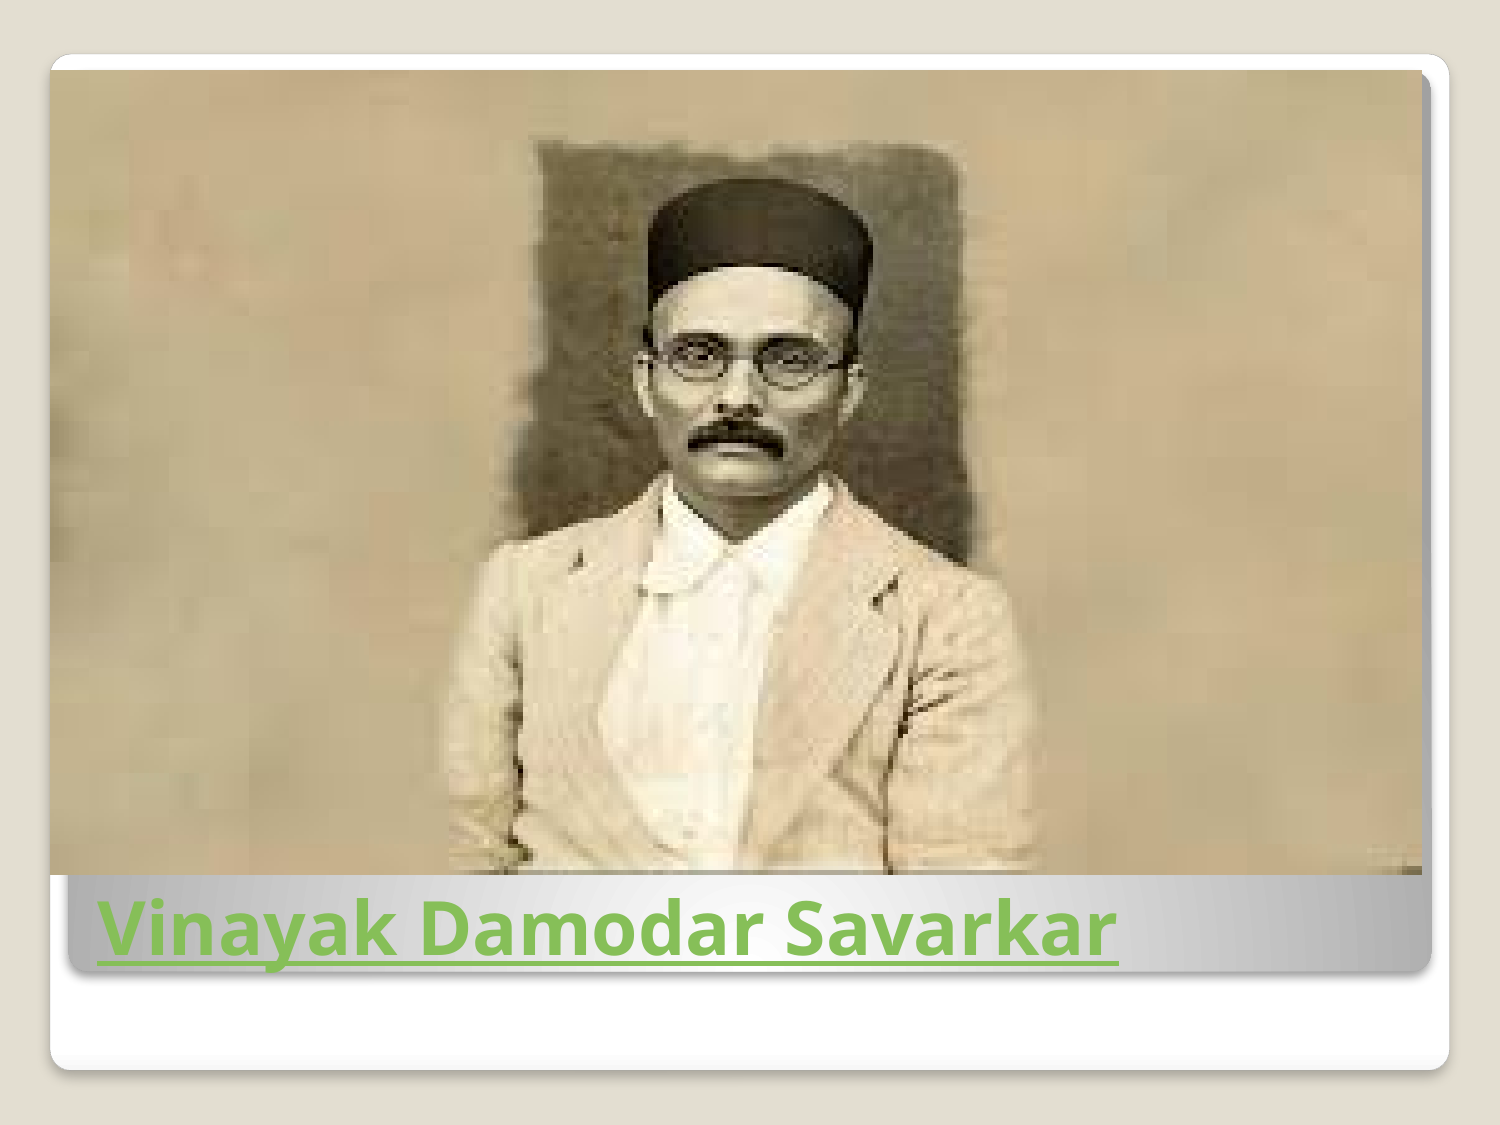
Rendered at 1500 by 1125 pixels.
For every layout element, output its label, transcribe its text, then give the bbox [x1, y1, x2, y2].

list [49, 70, 1423, 876]
title Vinayak Damodar Savarkar [82, 886, 1425, 990]
